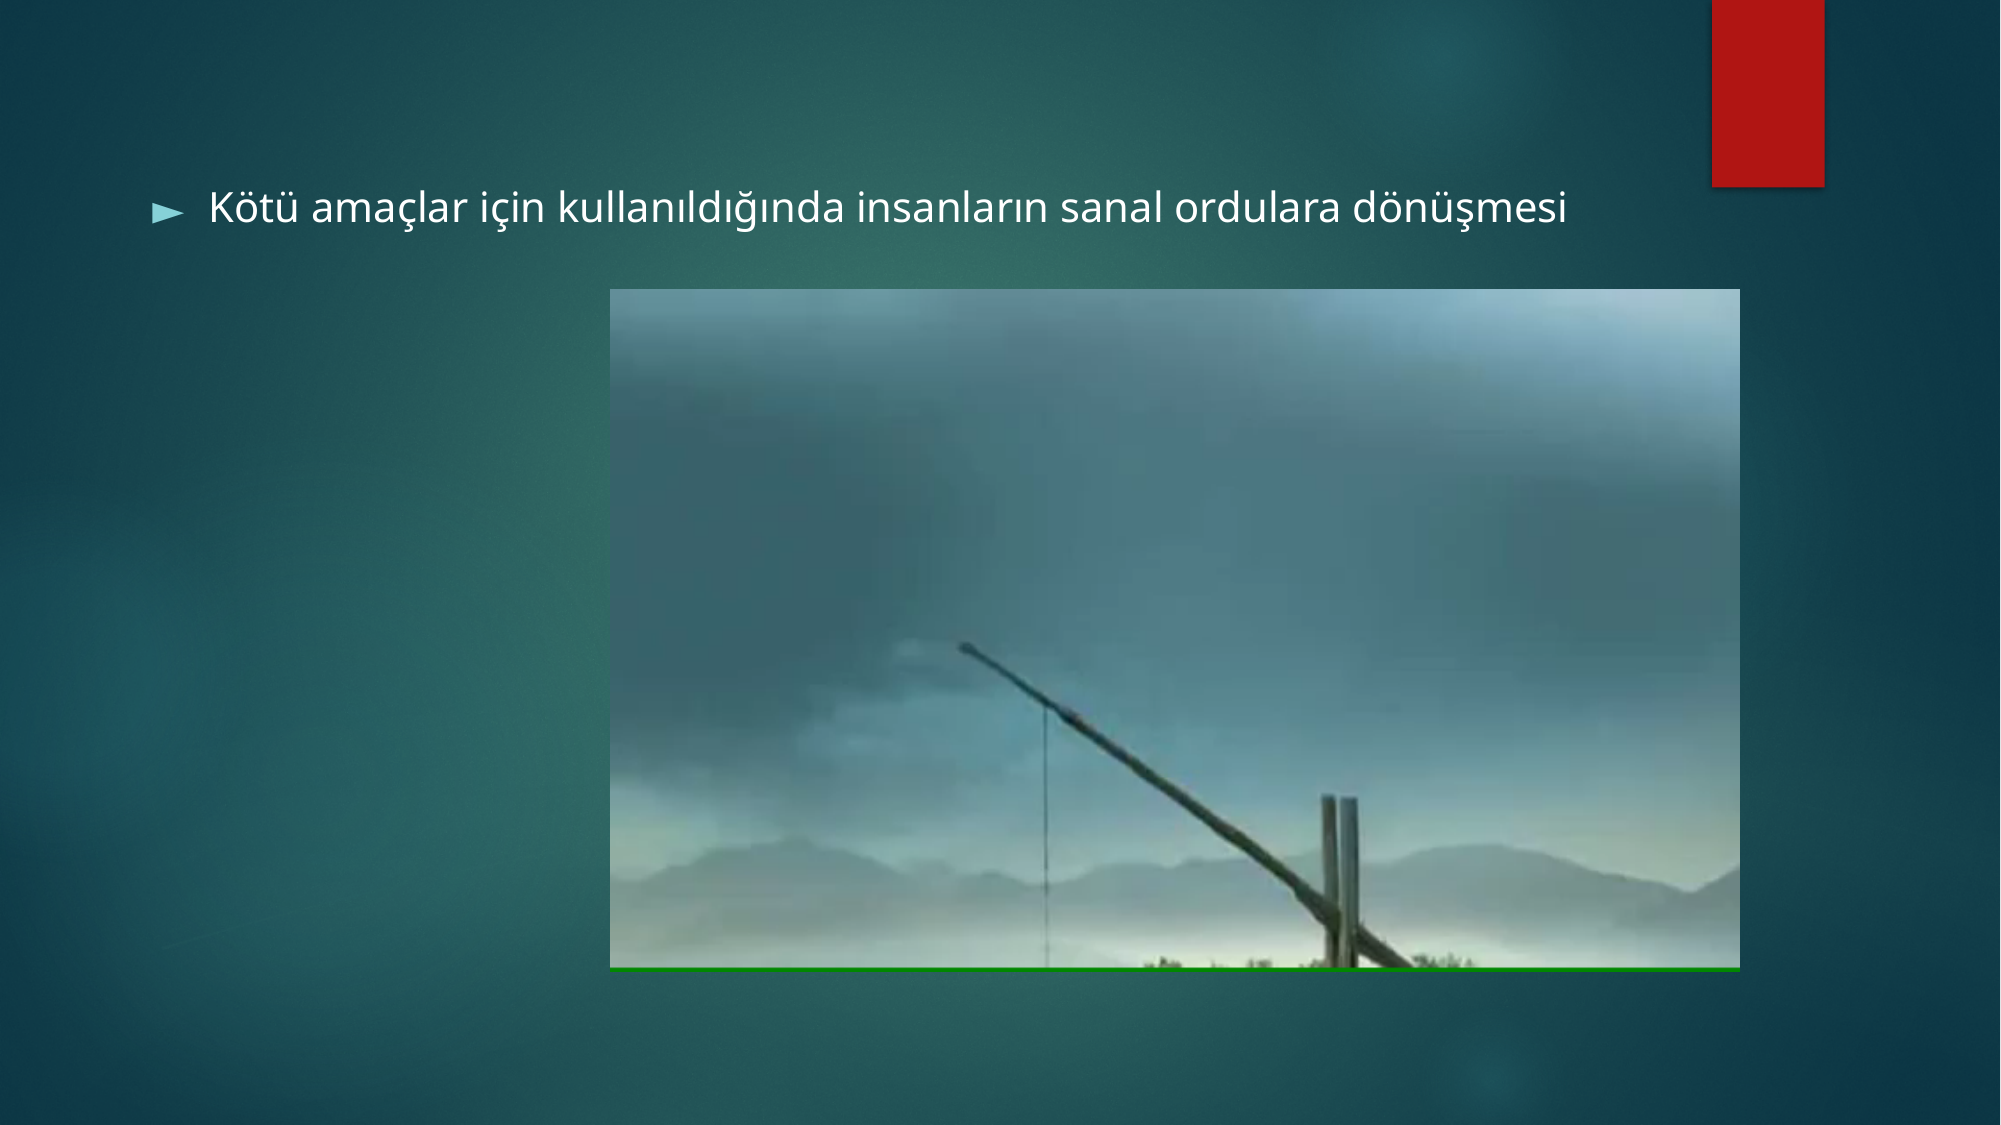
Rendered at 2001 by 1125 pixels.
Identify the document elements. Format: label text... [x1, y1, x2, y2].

picture [610, 289, 1741, 973]
list Kötü amaçlar için kullanıldığında insanların sanal ordulara dönüşmesi [137, 173, 1863, 1014]
picture [0, 0, 2001, 1125]
